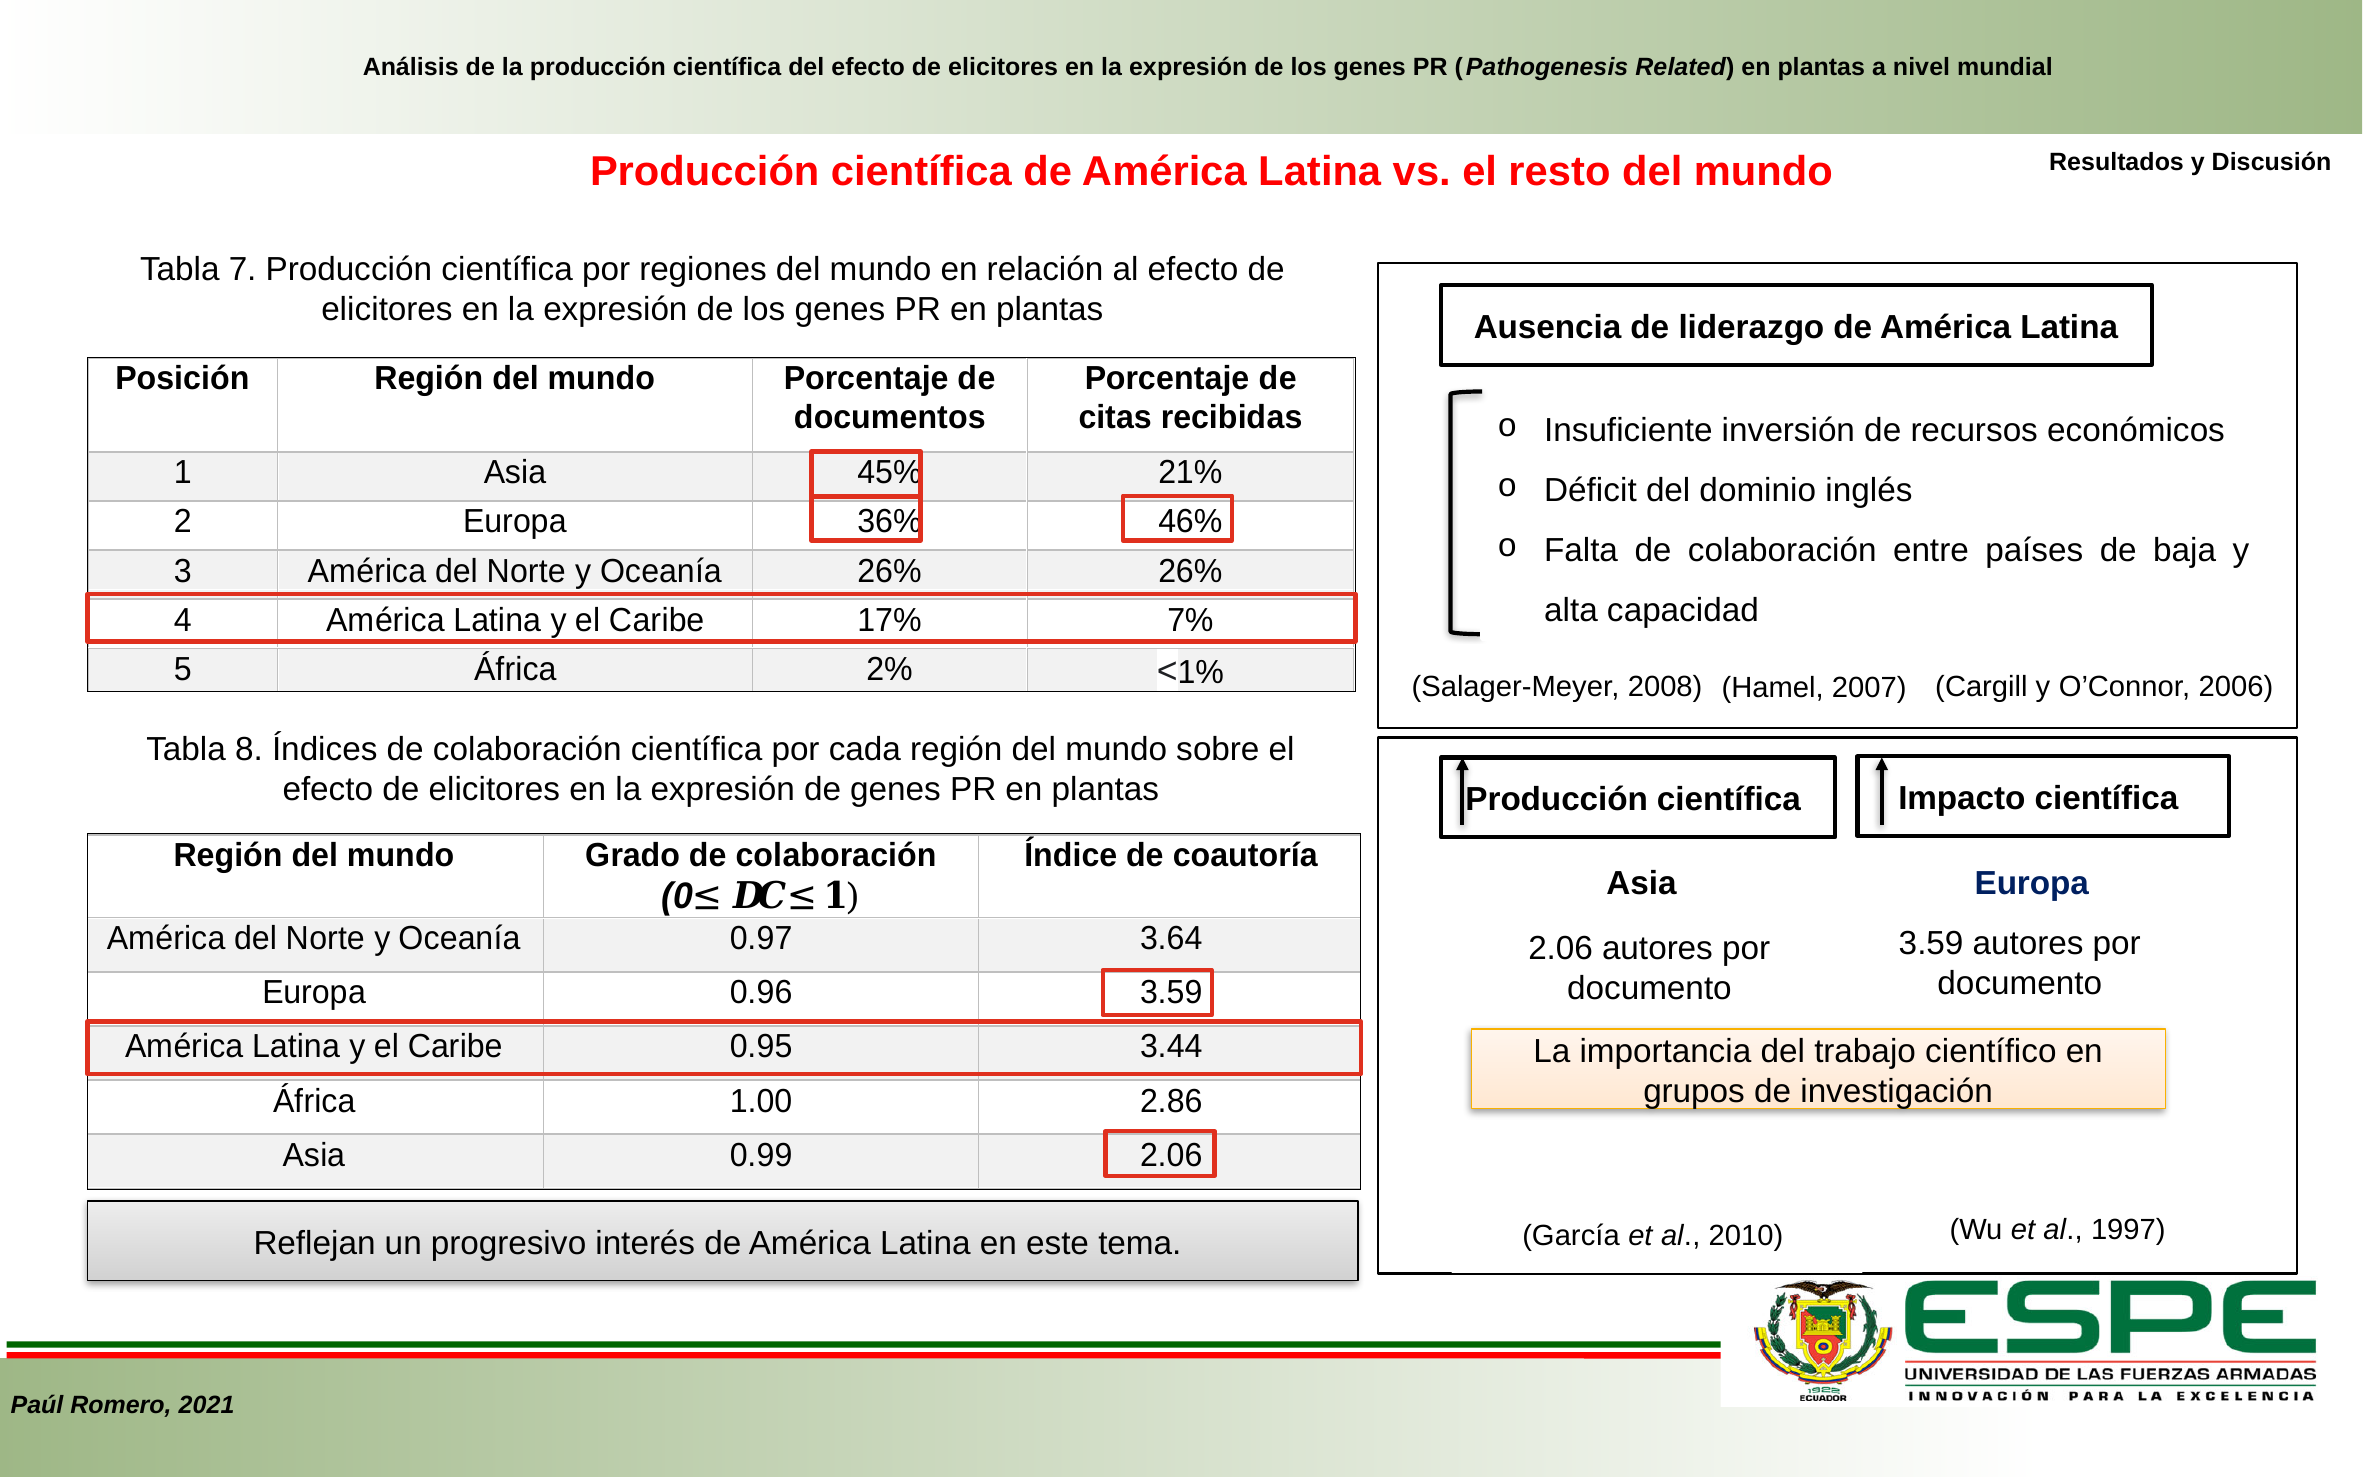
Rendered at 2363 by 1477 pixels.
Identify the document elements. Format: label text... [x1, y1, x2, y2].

text_box [1448, 389, 1483, 637]
text_box (Cargill y O’Connor, 2006) [1916, 644, 2293, 725]
text_box (García et al., 2010) [1451, 1193, 1863, 1273]
text_box Tabla 7. Producción científica por regiones del mundo en relación al efecto de elicitores en la expresión de los genes PR en plantas [63, 245, 1363, 329]
text_box (Hamel, 2007) [1704, 646, 1933, 726]
text_box [1376, 261, 2299, 730]
text_box (Wu et al., 1997) [1856, 1188, 2268, 1268]
text_box Insuficiente inversión de recursos económicos Déficit del dominio inglés Falta de colaboración entre países de baja y alta capacidad [1480, 415, 2267, 641]
text_box Paúl Romero, 2021 [0, 1384, 292, 1425]
picture [87, 833, 1362, 1191]
text_box Tabla 8. Índices de colaboración científica por cada región del mundo sobre el efecto de elicitores en la expresión de genes PR en plantas [85, 725, 1357, 809]
text_box Ausencia de liderazgo de América Latina [1439, 283, 2154, 367]
text_box (Salager-Meyer, 2008) [1391, 644, 1723, 725]
picture [1720, 1271, 2355, 1407]
text_box Reflejan un progresivo interés de América Latina en este tema. [87, 1200, 1359, 1281]
text_box Resultados y Discusión [2022, 141, 2359, 183]
text_box [1376, 735, 2299, 1276]
text_box Análisis de la producción científica del efecto de elicitores en la expresión de los genes PR (Pathogenesis Related) en plantas a nivel mundial [331, 47, 2092, 98]
text_box Producción científica de América Latina vs. el resto del mundo [541, 142, 1882, 185]
picture [87, 357, 1356, 692]
